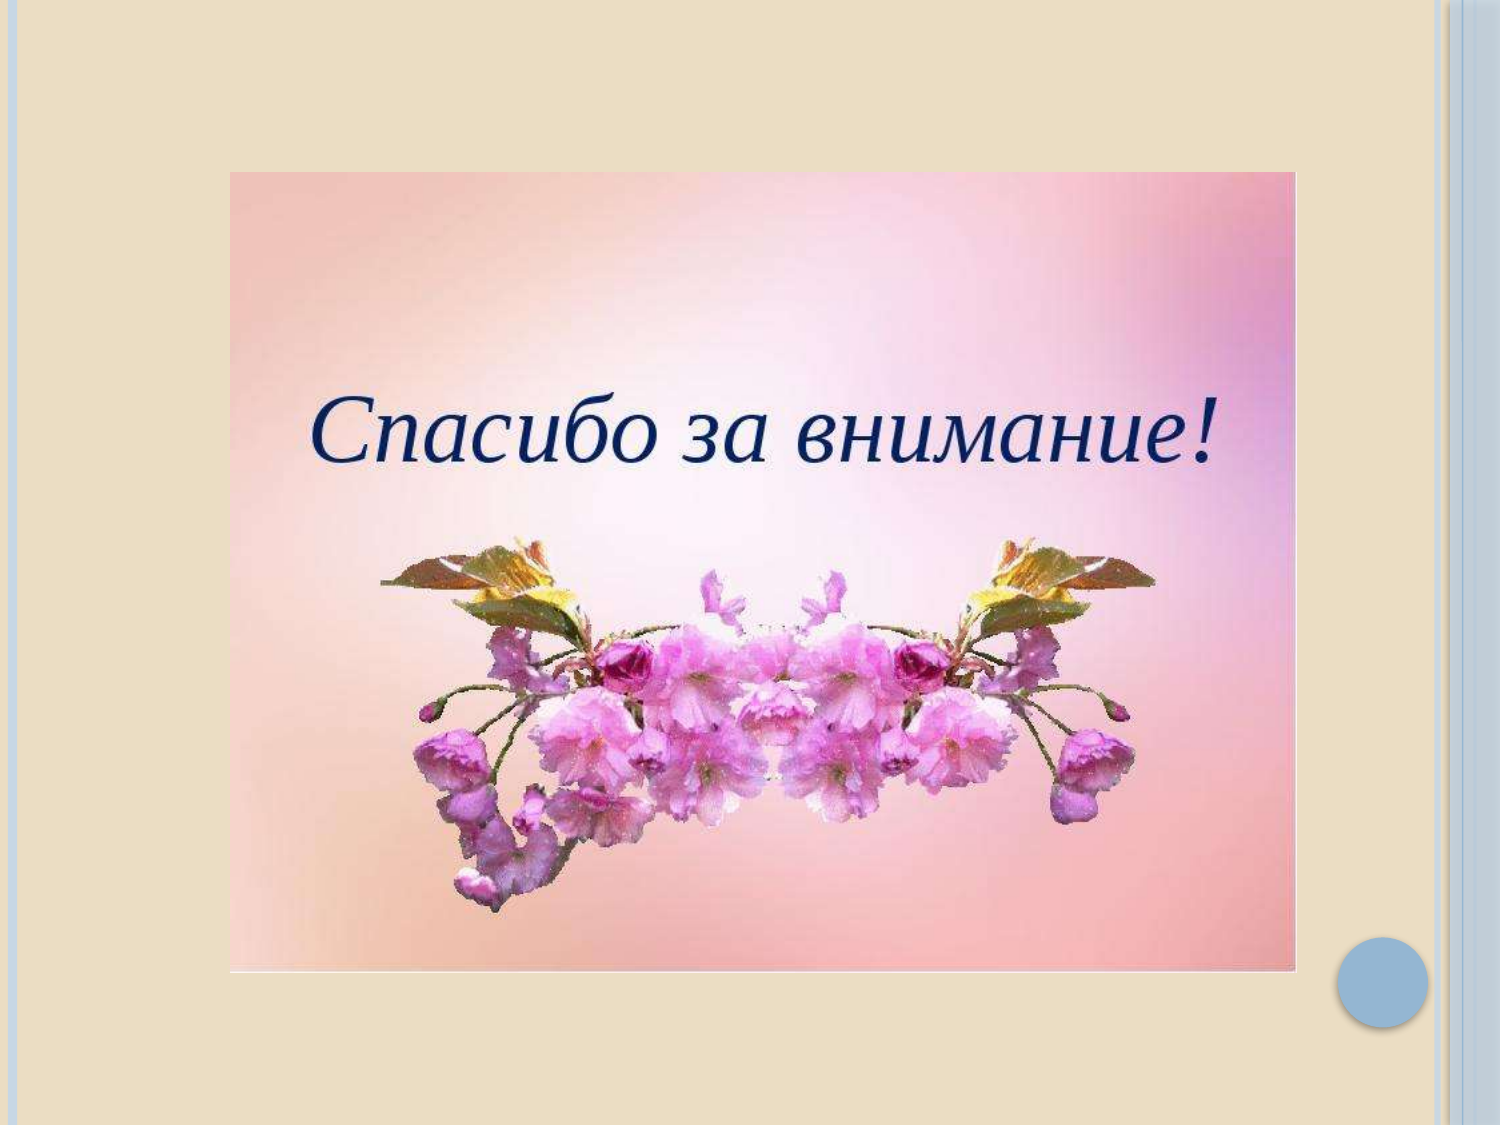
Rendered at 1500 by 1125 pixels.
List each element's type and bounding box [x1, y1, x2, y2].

list [229, 172, 1297, 973]
